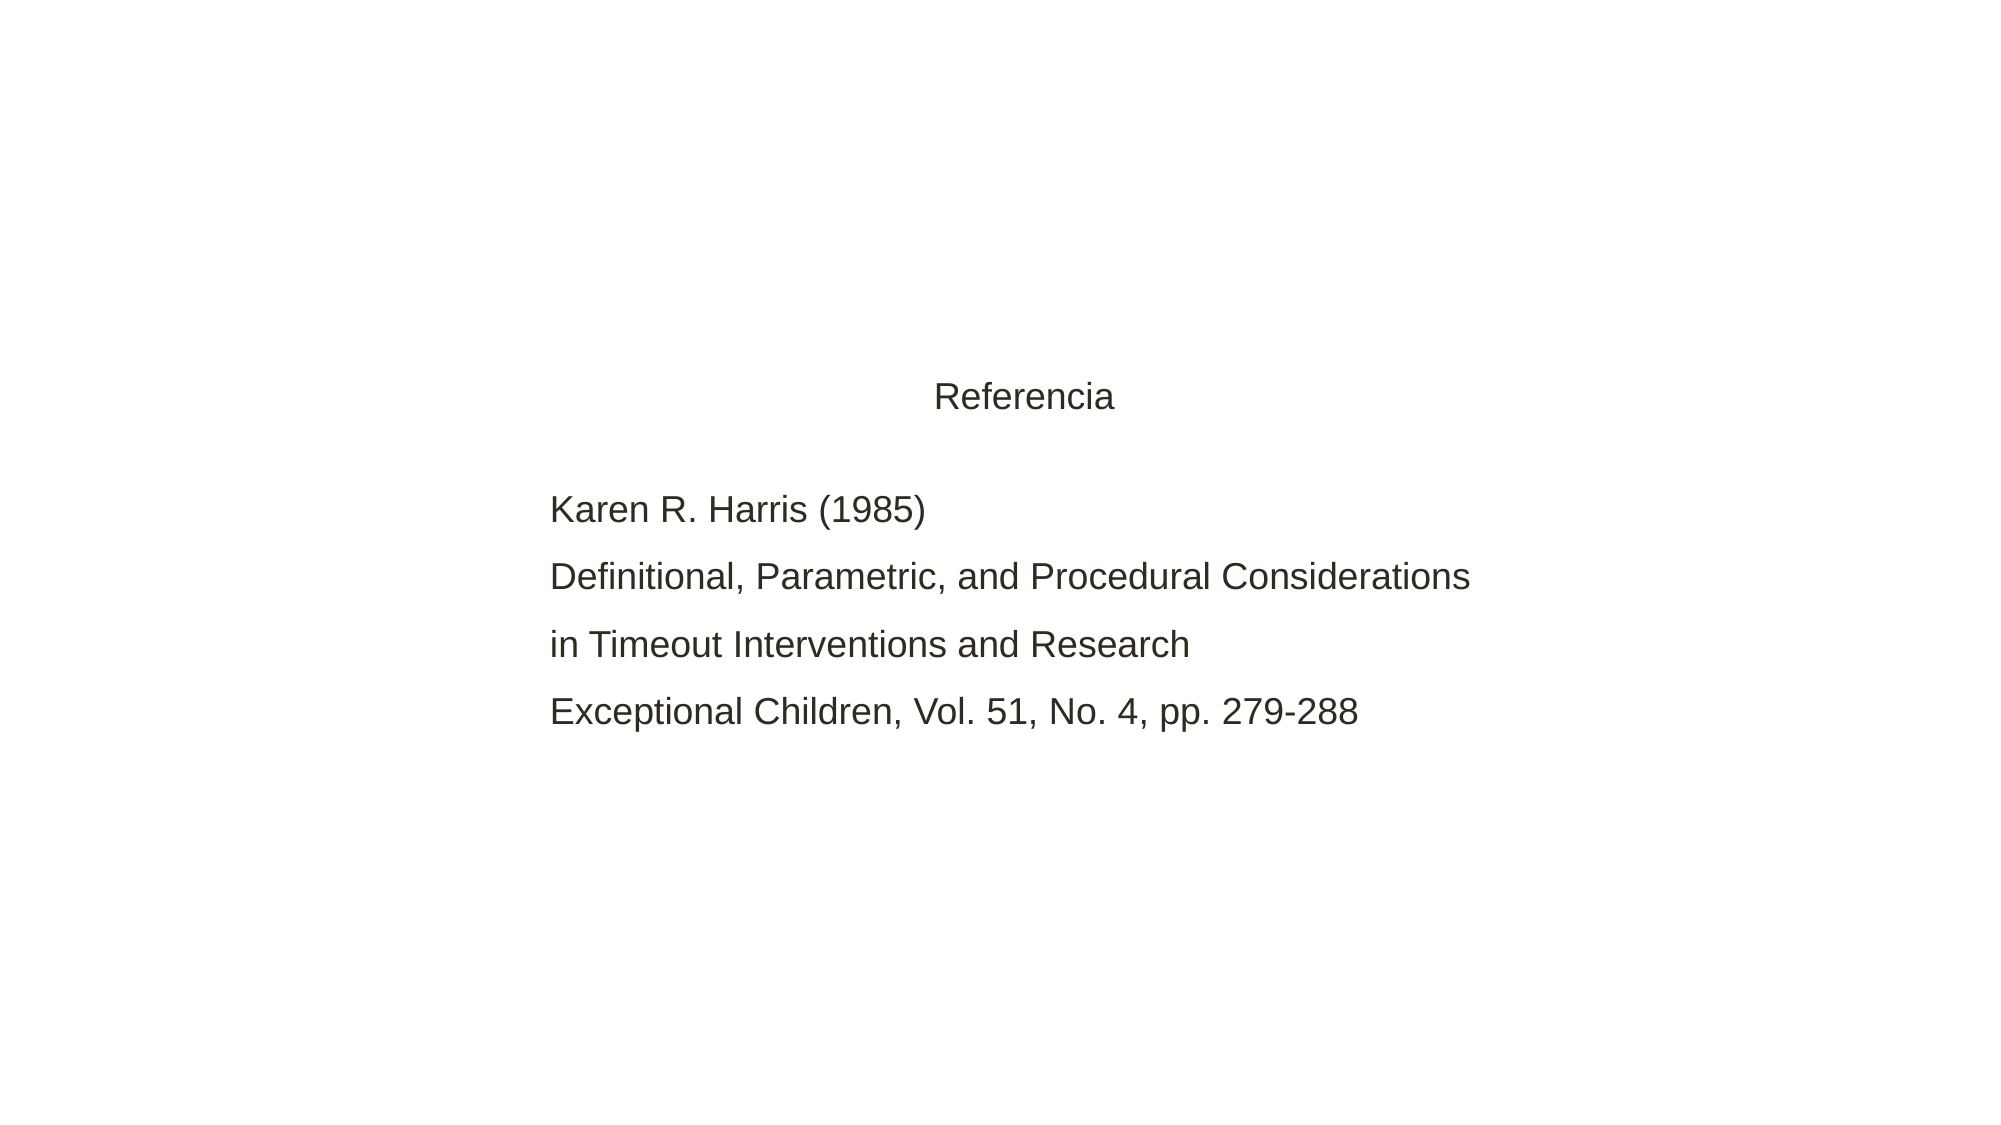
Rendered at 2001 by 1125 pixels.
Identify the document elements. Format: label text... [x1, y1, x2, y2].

text_box Referencia Karen R. Harris (1985) Definitional, Parametric, and Procedural Considerations in Timeout Interventions and Research Exceptional Children, Vol. 51, No. 4, pp. 279-288 [535, 364, 1513, 740]
